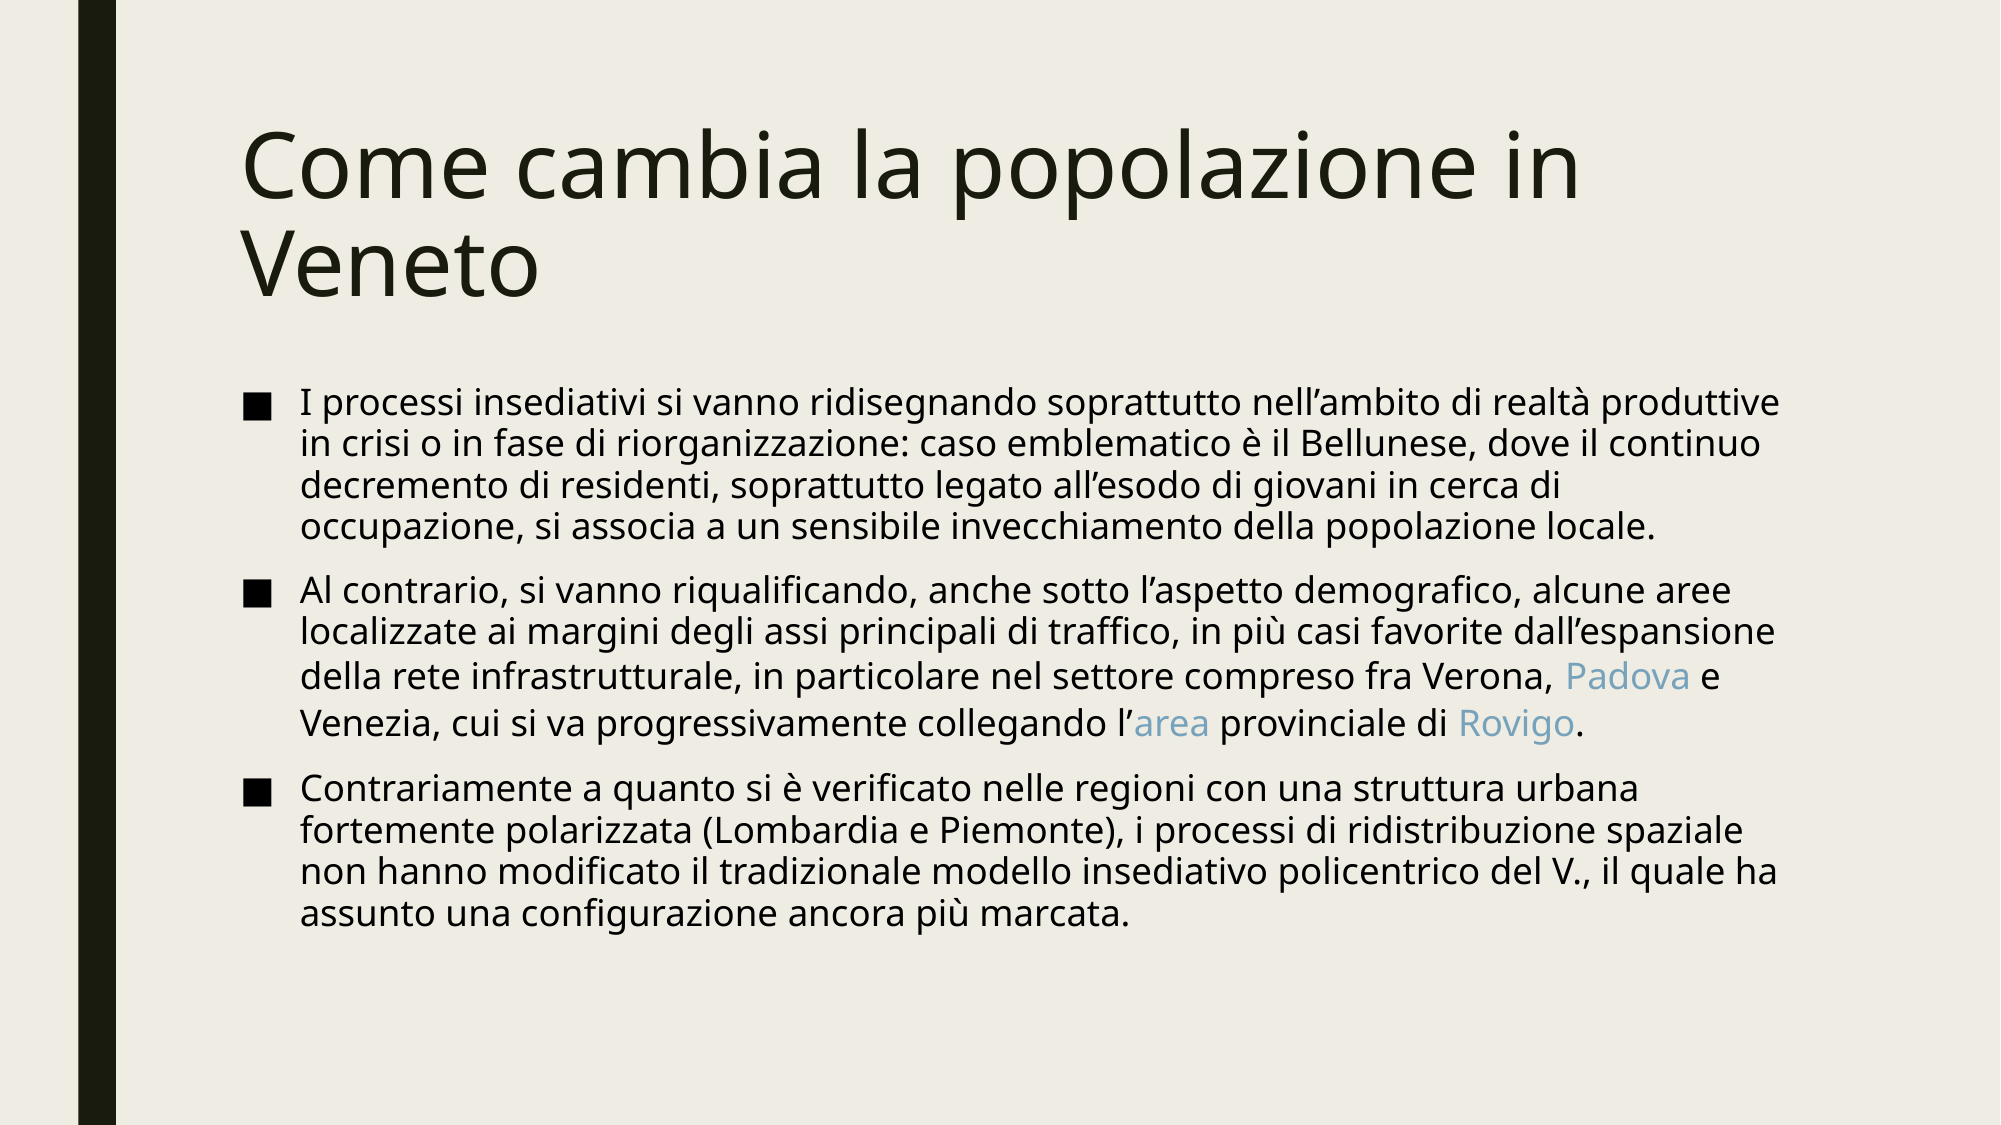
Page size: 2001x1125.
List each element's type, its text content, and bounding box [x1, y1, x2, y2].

list I processi insediativi si vanno ridisegnando soprattutto nell’ambito di realtà produttive in crisi o in fase di riorganizzazione: caso emblematico è il Bellunese, dove il continuo decremento di residenti, soprattutto legato all’esodo di giovani in cerca di occupazione, si associa a un sensibile invecchiamento della popolazione locale. Al contrario, si vanno riqualificando, anche sotto l’aspetto demografico, alcune aree localizzate ai margini degli assi principali di traffico, in più casi favorite dall’espansione della rete infrastrutturale, in particolare nel settore compreso fra Verona, Padova e Venezia, cui si va progressivamente collegando l’area provinciale di Rovigo. Contrariamente a quanto si è verificato nelle regioni con una struttura urbana fortemente polarizzata (Lombardia e Piemonte), i processi di ridistribuzione spaziale non hanno modificato il tradizionale modello insediativo policentrico del V., il quale ha assunto una configurazione ancora più marcata. [225, 375, 1800, 963]
title Come cambia la popolazione in Veneto [225, 112, 1800, 357]
